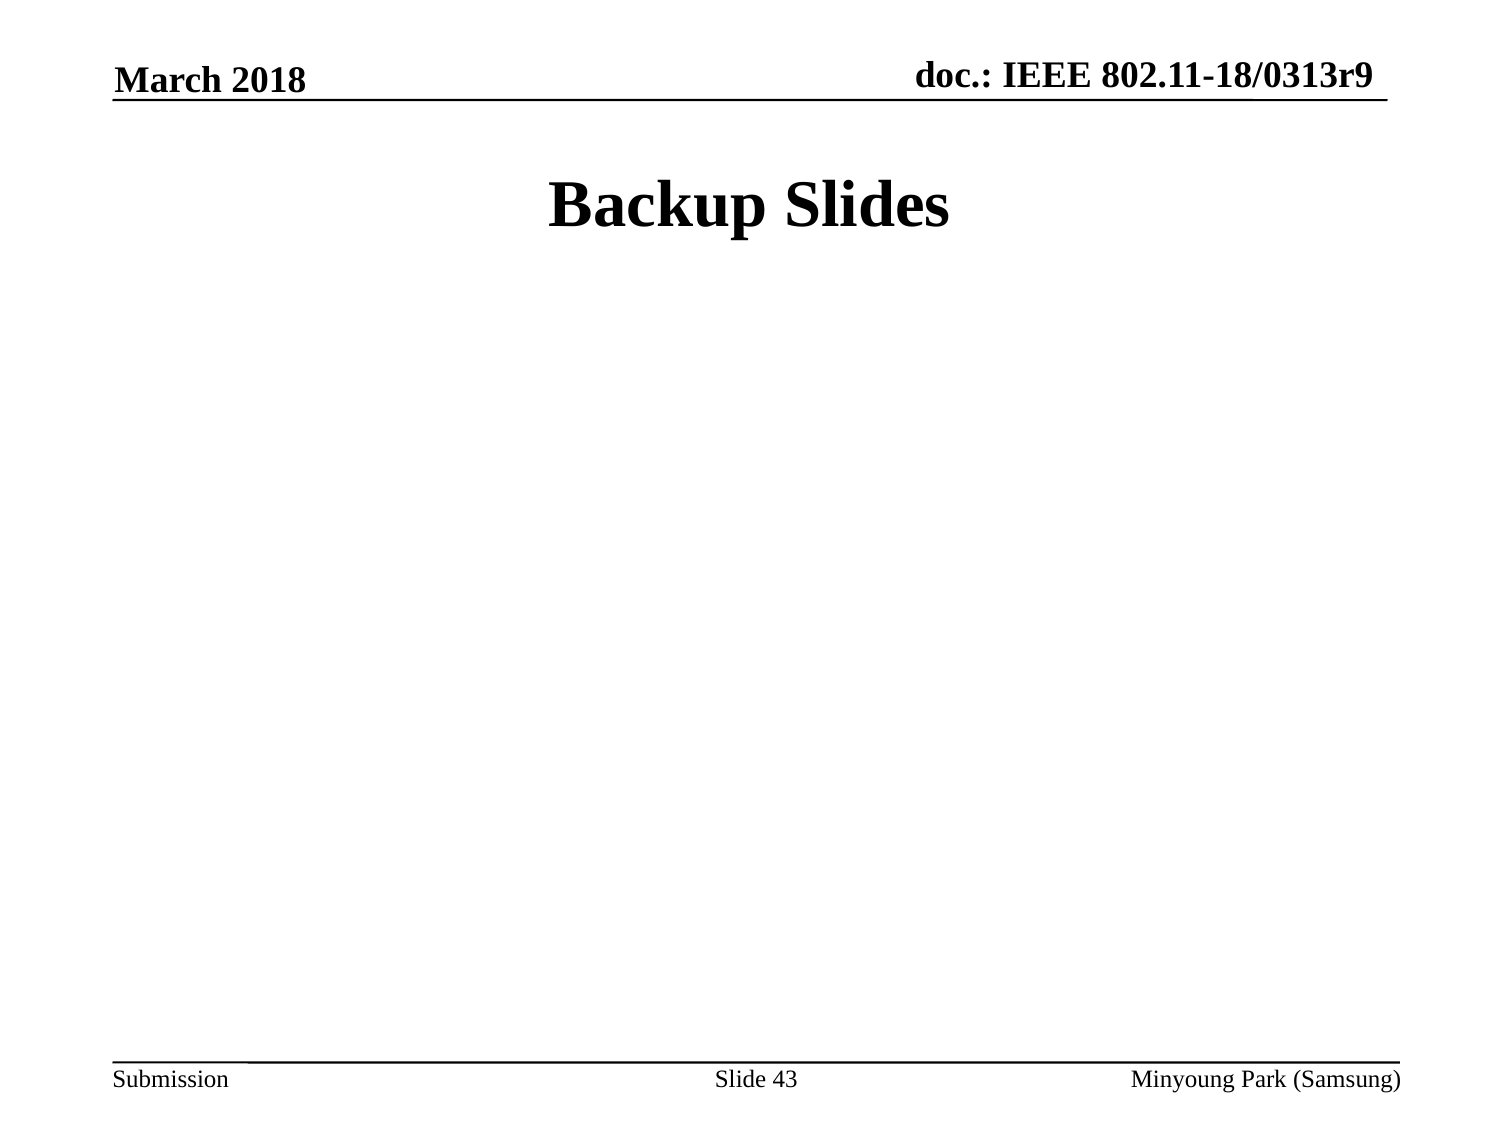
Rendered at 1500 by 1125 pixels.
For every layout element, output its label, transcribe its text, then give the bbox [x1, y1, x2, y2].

slide_number Slide 43 [712, 1061, 800, 1093]
footer Minyoung Park (Samsung) [949, 1061, 1402, 1093]
title Backup Slides [112, 112, 1388, 288]
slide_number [114, 54, 335, 101]
